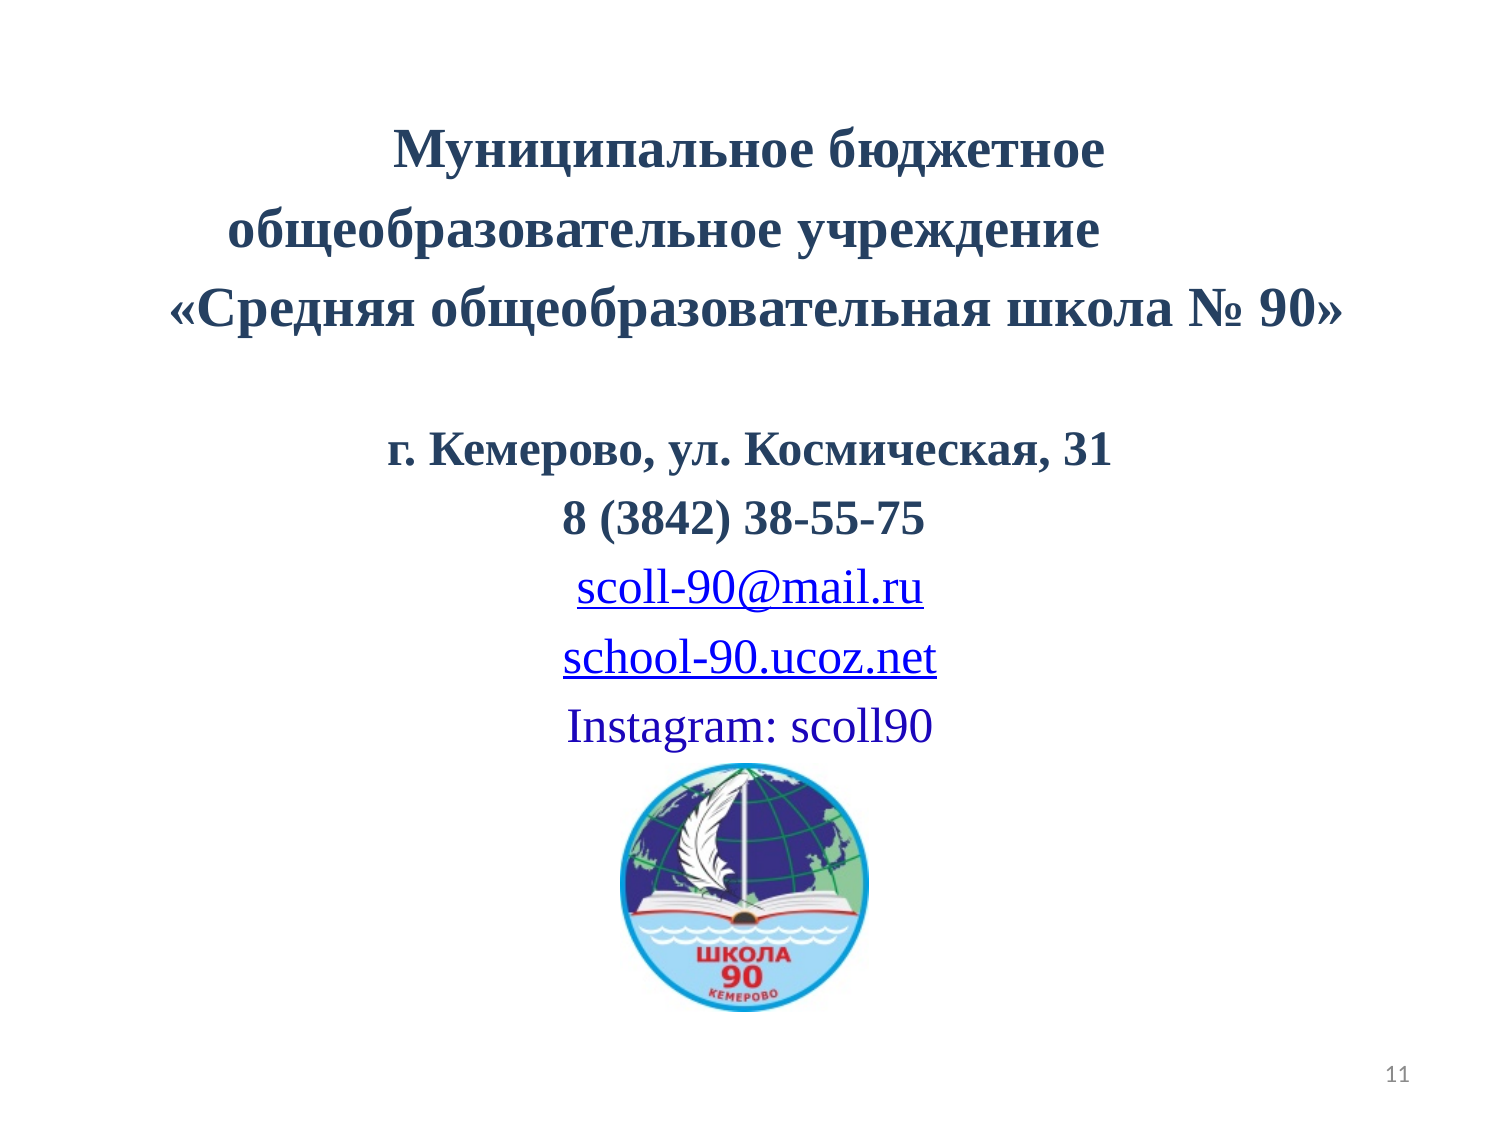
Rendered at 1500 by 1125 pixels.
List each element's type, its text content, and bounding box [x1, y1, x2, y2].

slide_number 11 [1074, 1042, 1425, 1103]
list Муниципальное бюджетное общеобразовательное учреждение «Средняя общеобразовательная школа № 90» г. Кемерово, ул. Космическая, 31 8 (3842) 38-55-75 scoll-90@mail.ru school-90.ucoz.net Instagram: scoll90 [75, 103, 1425, 846]
picture [753, 762, 869, 876]
picture [752, 892, 869, 1012]
picture [619, 891, 737, 1012]
picture [625, 768, 864, 1007]
picture [619, 762, 738, 876]
